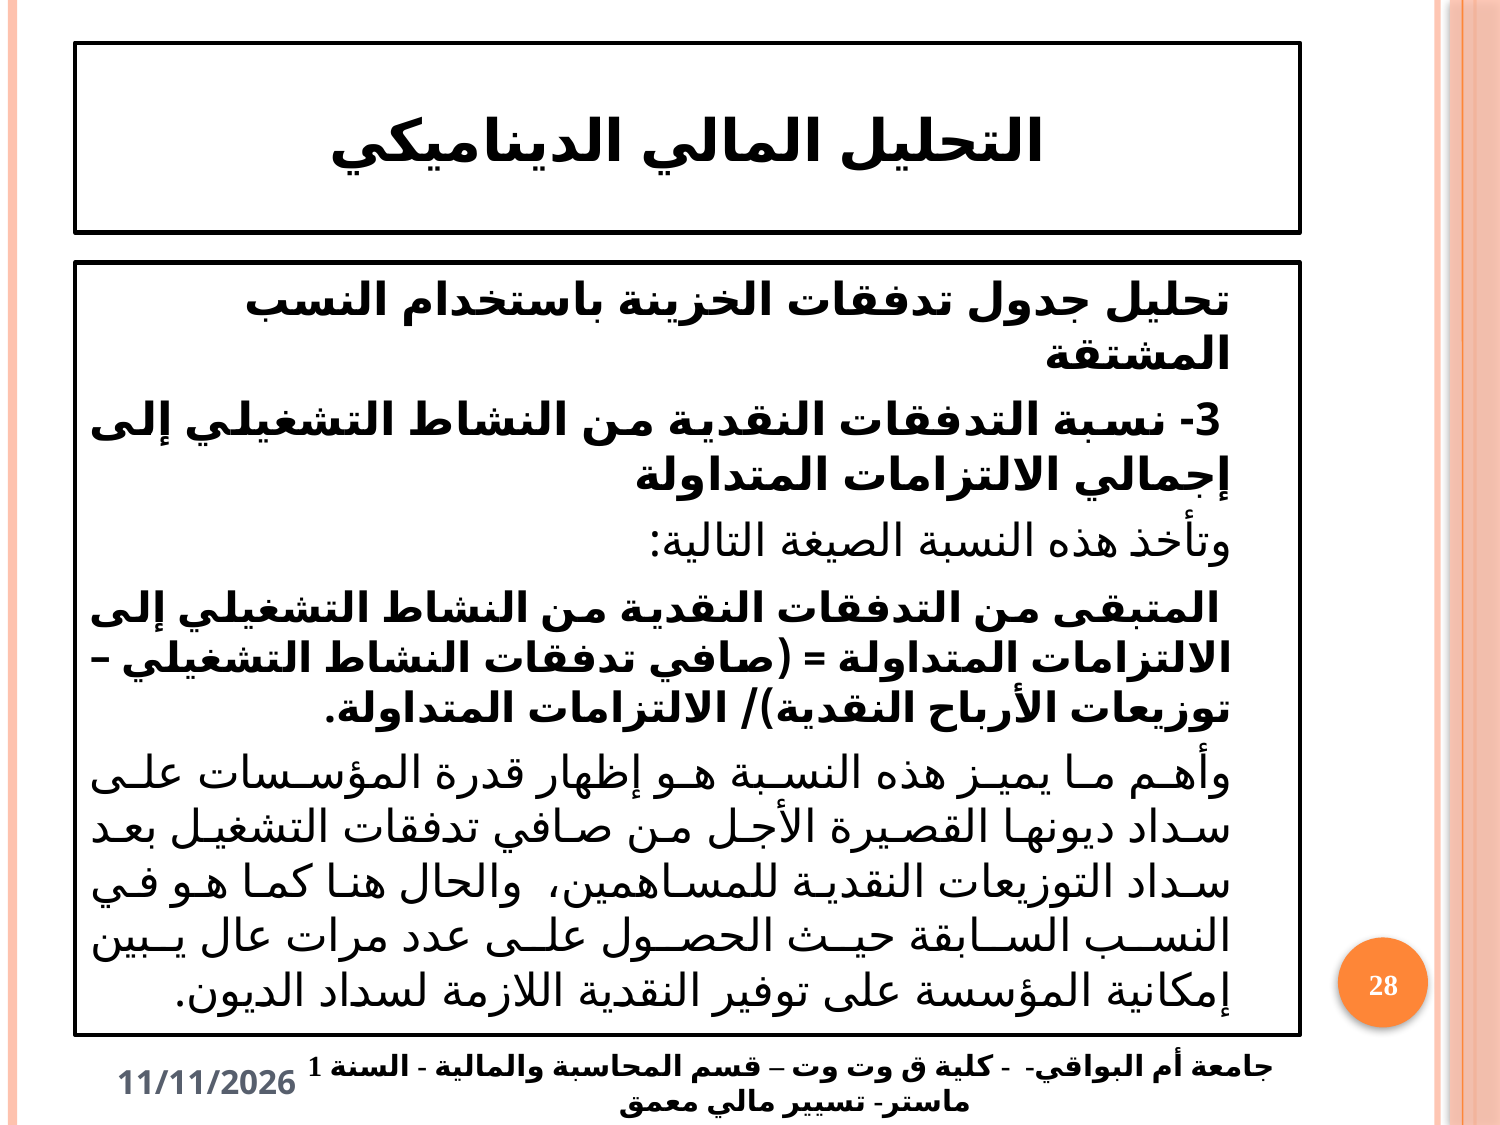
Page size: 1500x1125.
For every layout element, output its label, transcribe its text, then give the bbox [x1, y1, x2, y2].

title التحليل المالي الديناميكي [73, 41, 1302, 235]
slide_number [41, 1048, 372, 1120]
list تحليل جدول تدفقات الخزينة باستخدام النسب المشتقة 3- نسبة التدفقات النقدية من النشاط التشغيلي إلى إجمالي الالتزامات المتداولة وتأخذ هذه النسبة الصيغة التالية: المتبقى من التدفقات النقدية من النشاط التشغيلي إلى الالتزامات المتداولة = (صافي تدفقات النشاط التشغيلي – توزيعات الأرباح النقدية)/ الالتزامات المتداولة. وأهم ما يميز هذه النسبة هو إظهار قدرة المؤسسات على سداد ديونها القصيرة الأجل من صافي تدفقات التشغيل بعد سداد التوزيعات النقدية للمساهمين، والحال هنا كما هو في النسب السابقة حيث الحصول على عدد مرات عال يبين إمكانية المؤسسة على توفير النقدية اللازمة لسداد الديون. [73, 260, 1302, 1037]
slide_number 28 [1333, 940, 1434, 1027]
footer جامعة أم البواقي- - كلية ق وت وت – قسم المحاسبة والمالية - السنة 1 ماستر- تسيير مالي معمق [289, 1058, 1294, 1107]
